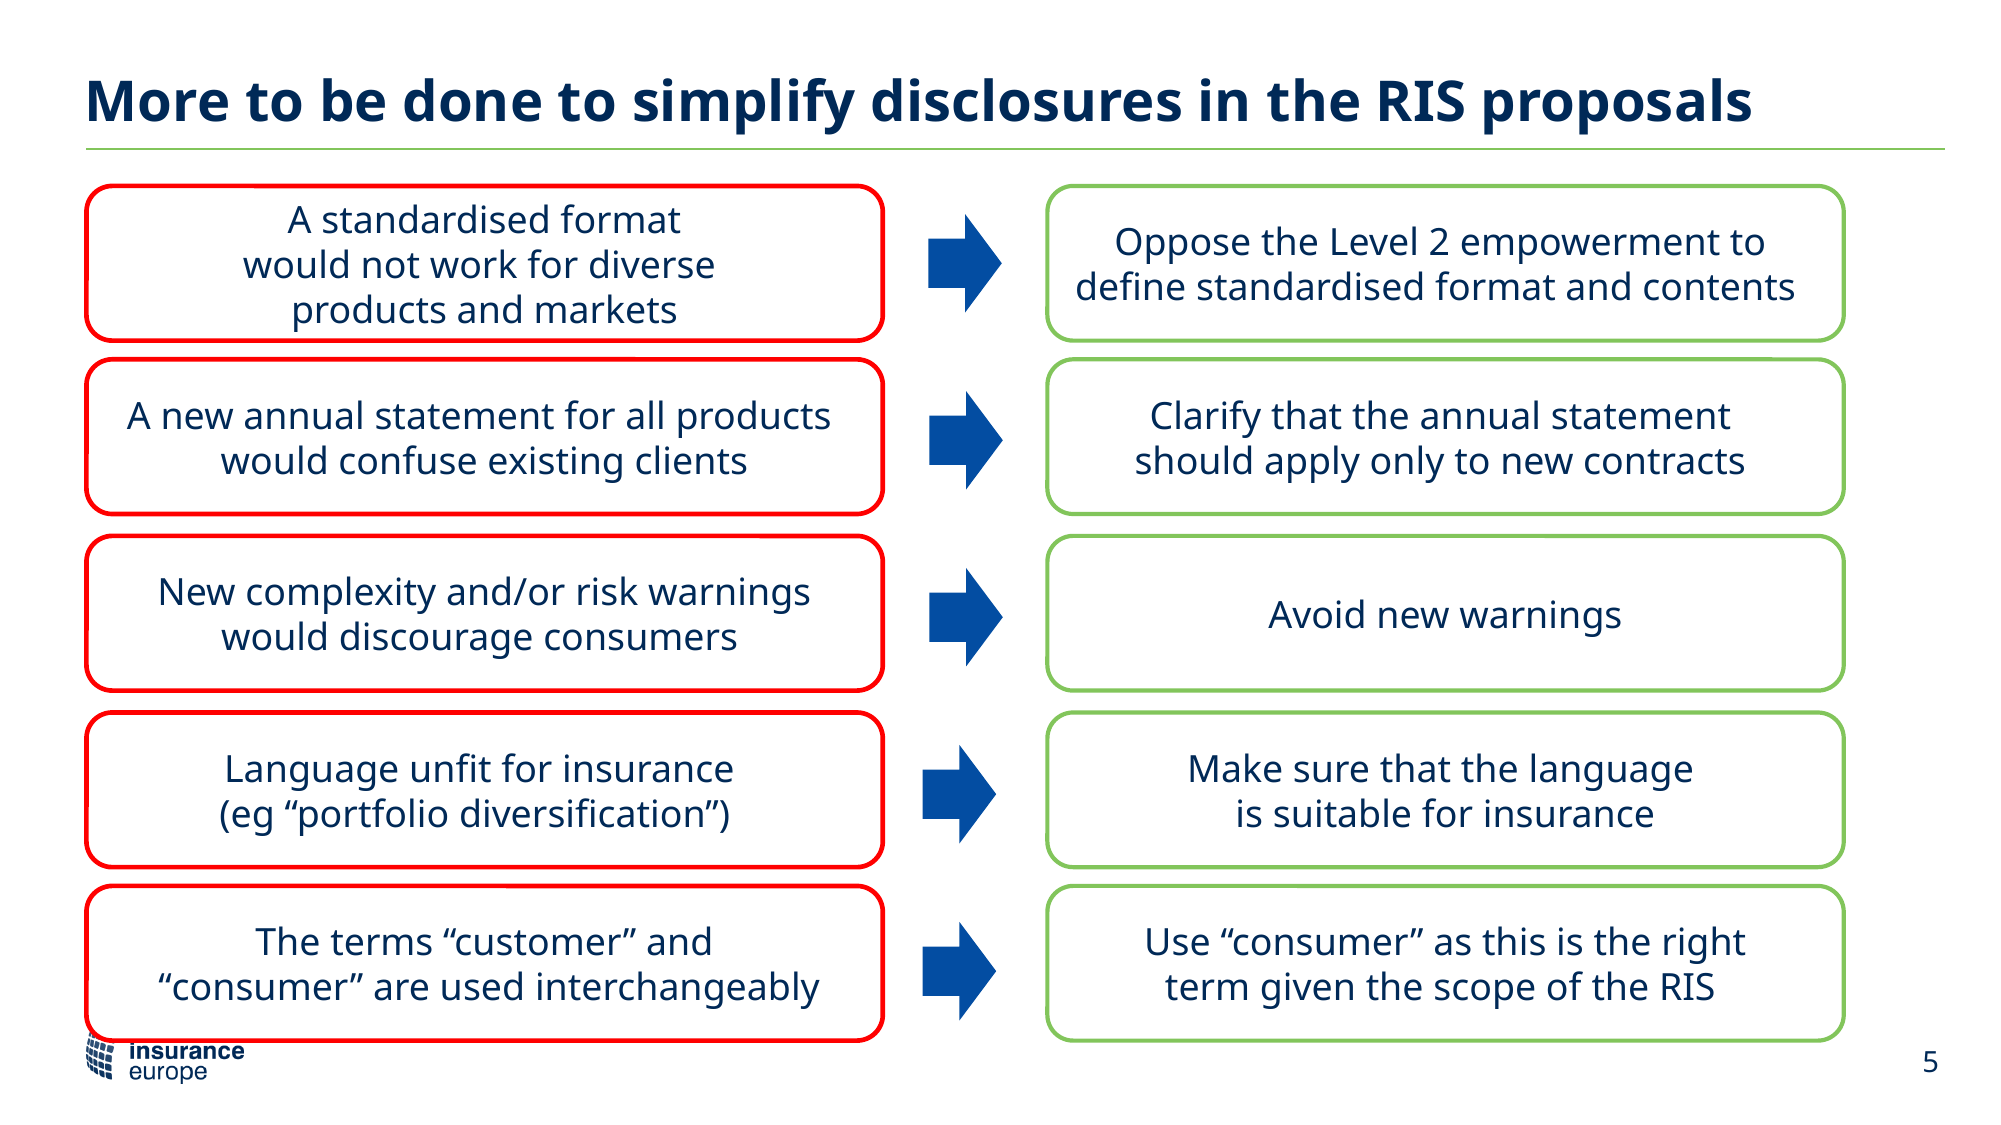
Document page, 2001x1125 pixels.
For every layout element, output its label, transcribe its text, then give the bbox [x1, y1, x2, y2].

text_box Clarify that the annual statement should apply only to new contracts [1045, 357, 1846, 517]
picture [86, 1021, 244, 1084]
text_box [928, 214, 1002, 313]
text_box A new annual statement for all products would confuse existing clients [86, 359, 883, 515]
text_box [929, 391, 1003, 490]
text_box Make sure that the language is suitable for insurance [1045, 710, 1846, 870]
text_box The terms “customer” and “consumer” are used interchangeably [86, 885, 883, 1041]
text_box [922, 744, 997, 844]
text_box [922, 921, 997, 1021]
text_box A standardised format would not work for diverse products and markets [86, 185, 883, 341]
text_box [929, 567, 1003, 667]
text_box Language unfit for insurance (eg “portfolio diversification”) [86, 712, 883, 868]
text_box New complexity and/or risk warnings would discourage consumers [86, 535, 883, 691]
slide_number 5 [1472, 1027, 1940, 1084]
title More to be done to simplify disclosures in the RIS proposals [84, 64, 2000, 136]
text_box Use “consumer” as this is the right term given the scope of the RIS [1045, 883, 1846, 1043]
text_box Avoid new warnings [1045, 533, 1846, 693]
text_box Oppose the Level 2 empowerment to define standardised format and contents [1045, 183, 1846, 343]
